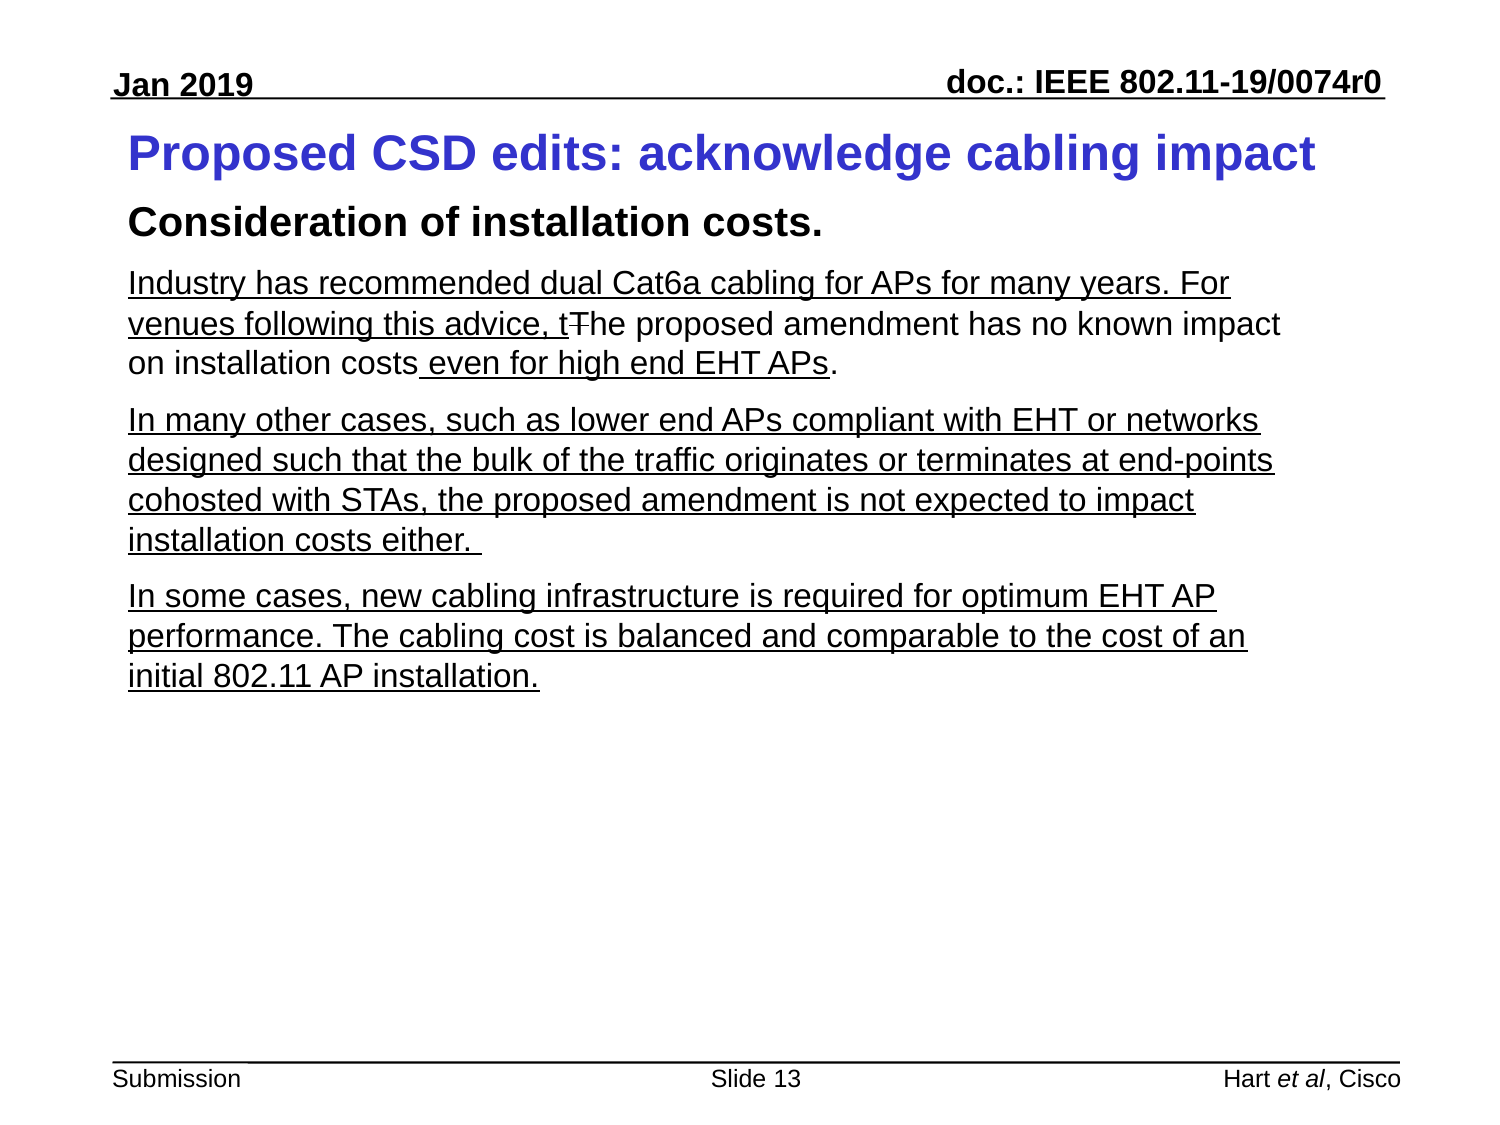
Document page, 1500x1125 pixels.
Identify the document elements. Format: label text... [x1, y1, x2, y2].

title Proposed CSD edits: acknowledge cabling impact [112, 112, 1500, 288]
footer Hart et al, Cisco [1221, 1061, 1402, 1093]
list Consideration of installation costs. Industry has recommended dual Cat6a cabling for APs for many years. For venues following this advice, tThe proposed amendment has no known impact on installation costs even for high end EHT APs. In many other cases, such as lower end APs compliant with EHT or networks designed such that the bulk of the traffic originates or terminates at end-points cohosted with STAs, the proposed amendment is not expected to impact installation costs either. In some cases, new cabling infrastructure is required for optimum EHT AP performance. The cabling cost is balanced and comparable to the cost of an initial 802.11 AP installation. [112, 187, 1314, 975]
slide_number Slide 13 [709, 1061, 803, 1093]
